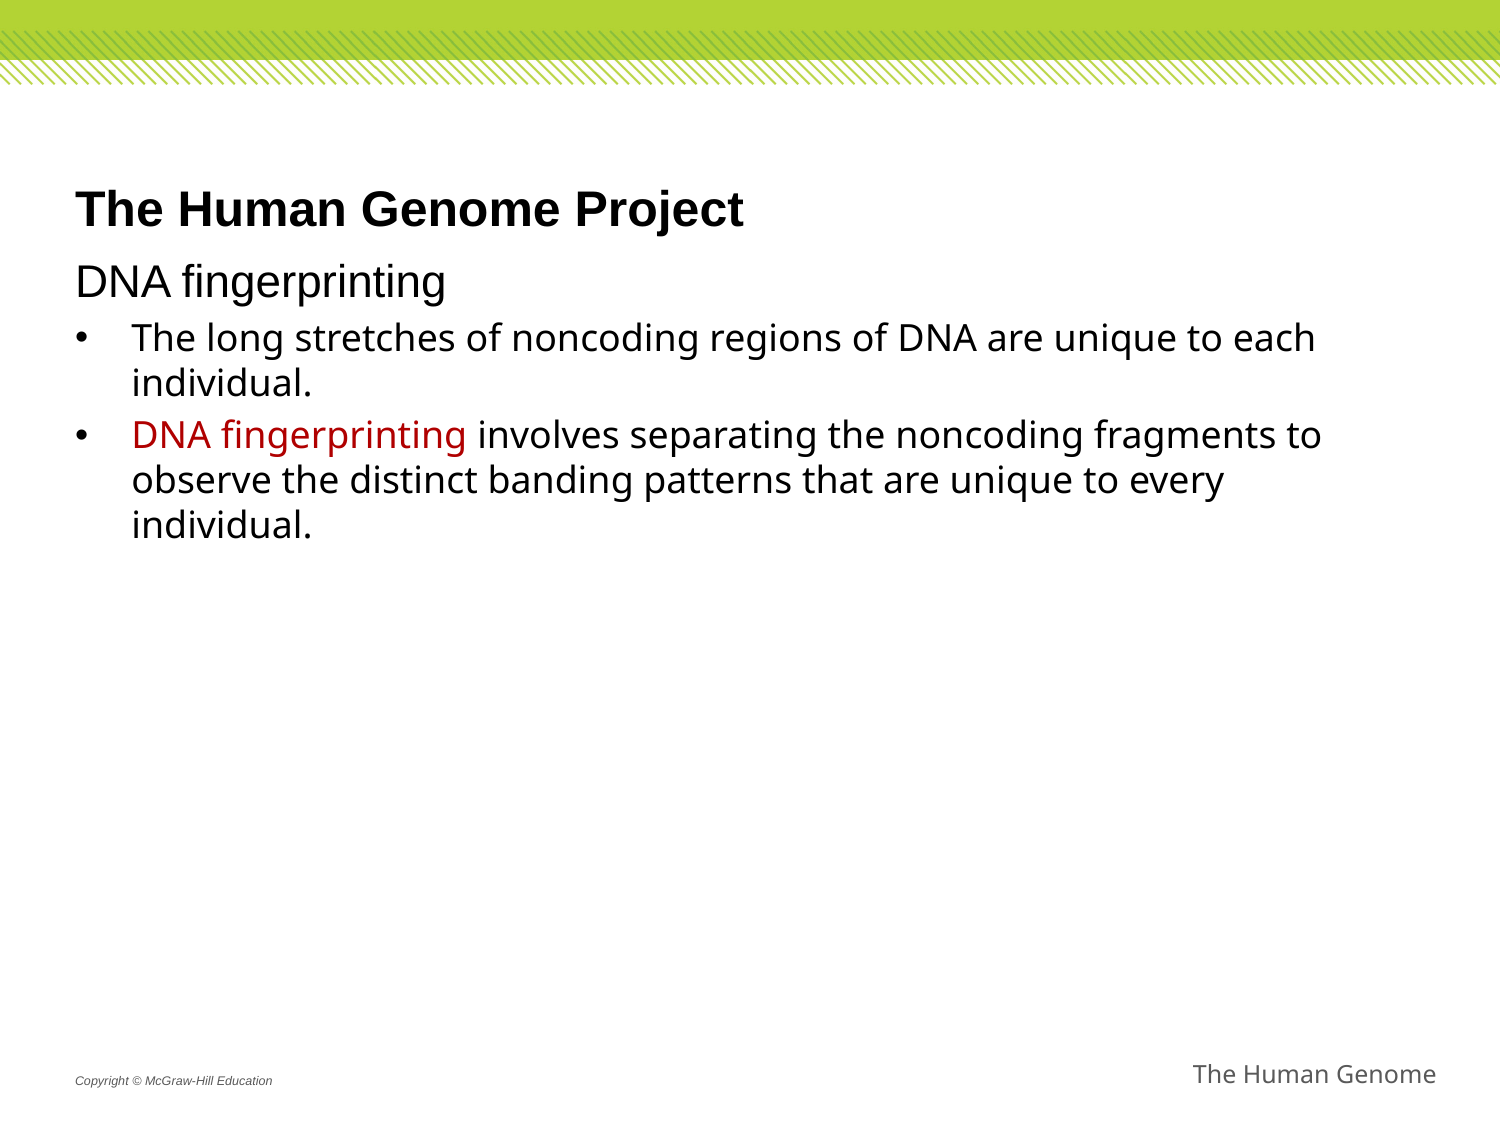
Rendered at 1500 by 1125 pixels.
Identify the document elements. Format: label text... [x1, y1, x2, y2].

text_box The Human Genome [284, 1043, 1437, 1089]
list The Human Genome Project DNA fingerprinting The long stretches of noncoding regions of DNA are unique to each individual. DNA fingerprinting involves separating the noncoding fragments to observe the distinct banding patterns that are unique to every individual. [75, 176, 1425, 963]
picture [0, 0, 1500, 86]
text_box Copyright © McGraw-Hill Education [74, 1043, 284, 1089]
text_box [74, 252, 749, 1035]
